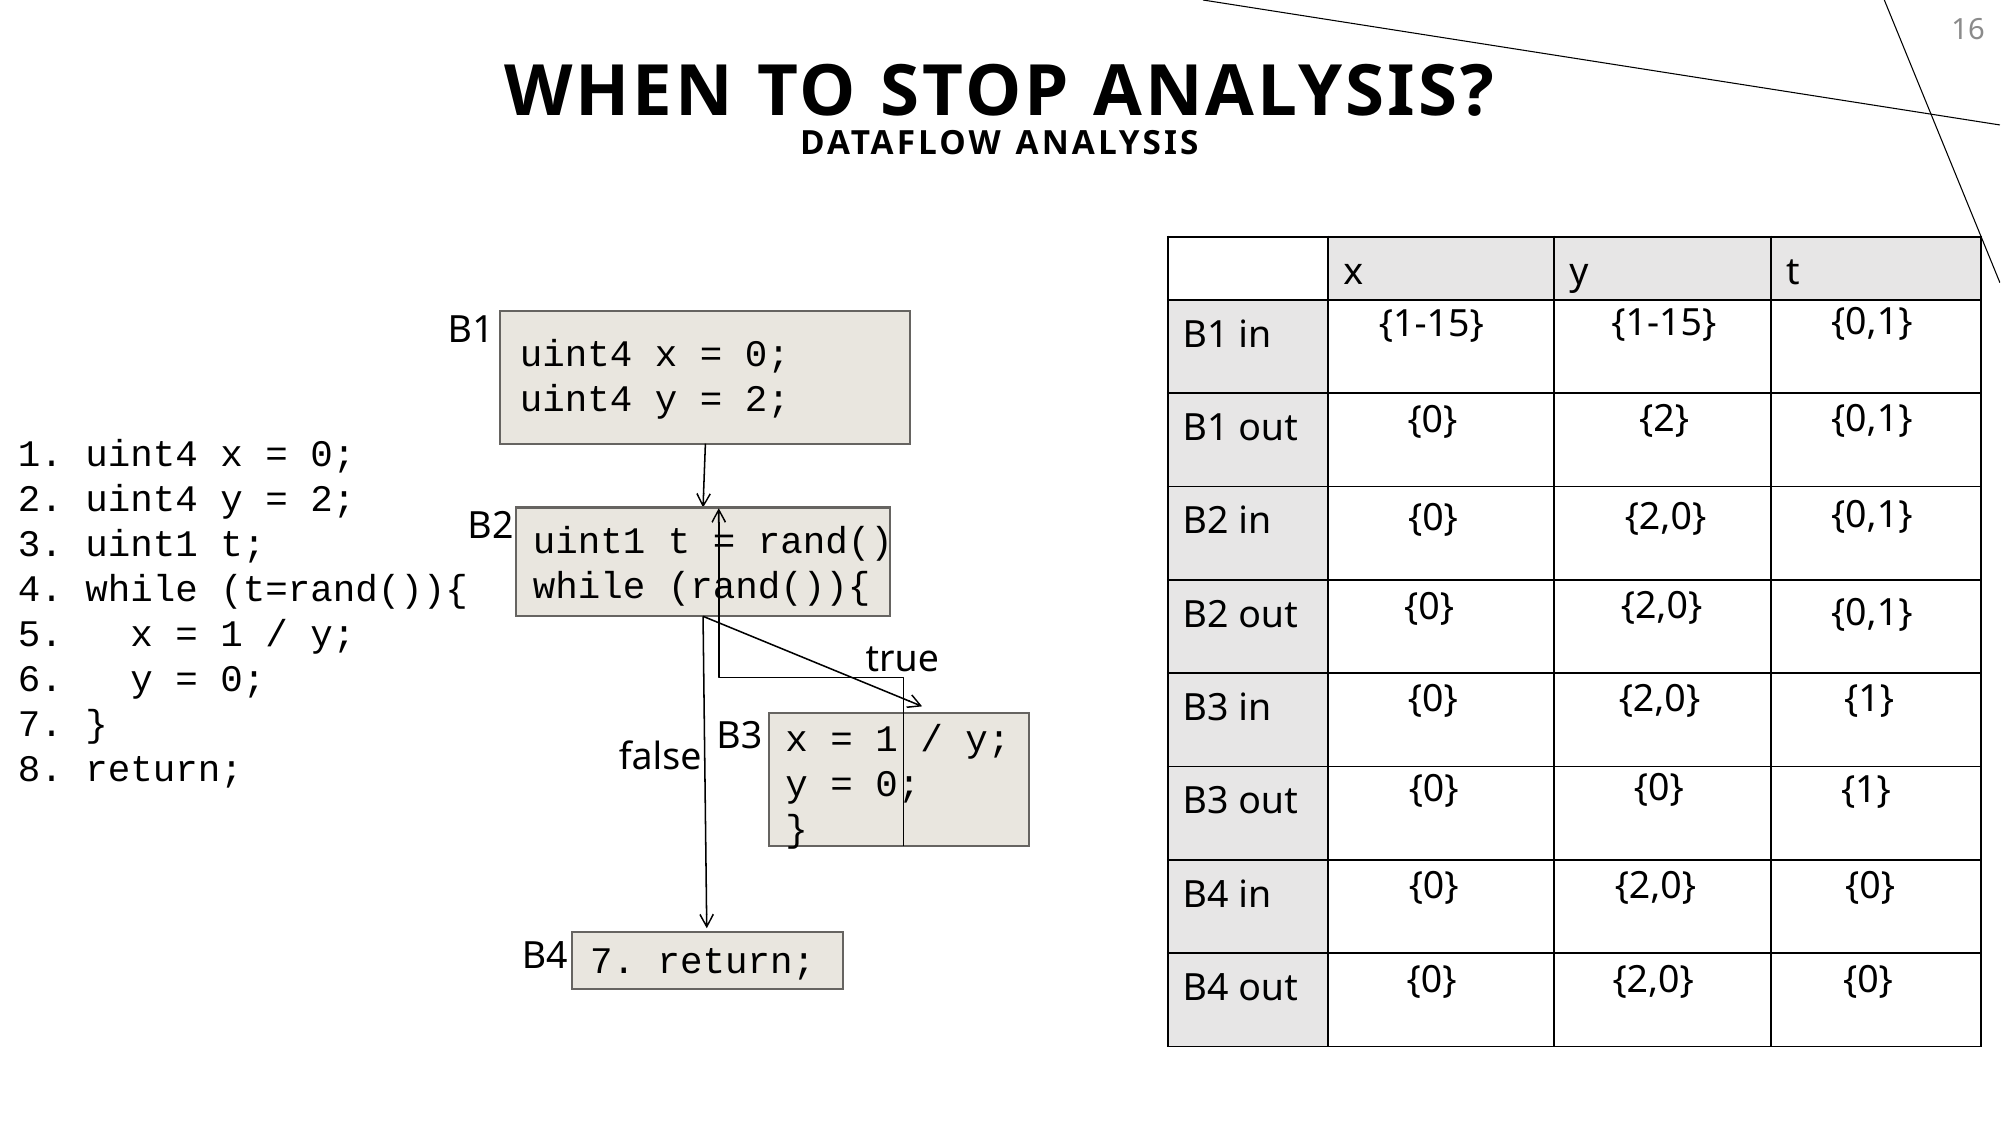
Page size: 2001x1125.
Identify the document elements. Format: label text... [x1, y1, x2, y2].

table_cell B3 out [1169, 767, 1327, 859]
text_box {0} [1391, 948, 1472, 1008]
text_box {2,0} [1610, 484, 1722, 545]
table_cell [1555, 581, 1770, 672]
table_header x [1329, 238, 1553, 299]
table_cell [1329, 487, 1553, 579]
text_box {2,0} [1597, 948, 1709, 1008]
table_cell [1772, 301, 1980, 392]
text_box {1-15} [1596, 290, 1732, 351]
title When to stop analysis? [1, 0, 1550, 34]
table_cell [1555, 394, 1770, 486]
table_cell [1555, 487, 1770, 579]
table_cell [1329, 674, 1553, 766]
text_box {2,0} [1599, 853, 1711, 914]
table_cell B4 out [1169, 954, 1327, 1046]
text_box {0} [1389, 574, 1469, 635]
text_box Dataflow Analysis [1, 34, 1998, 253]
table_cell B1 in [1169, 301, 1327, 392]
text_box {0} [1619, 755, 1699, 816]
text_box {1} [1826, 757, 1906, 818]
table_cell [1329, 301, 1553, 392]
table_cell [1772, 394, 1980, 486]
text_box {0} [1393, 853, 1474, 914]
table_cell [1772, 861, 1980, 952]
table_header t [1772, 238, 1980, 299]
table_cell [1772, 581, 1980, 672]
table_cell [1555, 954, 1770, 1046]
table_cell [1329, 954, 1553, 1046]
table_cell [1772, 954, 1980, 1046]
table_cell [1555, 861, 1770, 952]
table_cell [1329, 394, 1553, 486]
table_cell B2 in [1169, 487, 1327, 579]
text_box {0} [1392, 387, 1473, 448]
table_cell [1772, 767, 1980, 859]
text_box {1} [1829, 666, 1909, 727]
slide_number 16 [1550, 0, 2000, 60]
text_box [434, 297, 1074, 989]
text_box {0} [1828, 948, 1908, 1008]
text_box {0,1} [1816, 580, 1928, 640]
text_box {0} [1393, 666, 1473, 727]
table_header [1169, 238, 1327, 299]
table_cell [1329, 581, 1553, 672]
text_box {2} [1624, 387, 1704, 447]
text_box {0,1} [1816, 482, 1928, 543]
text_box {2,0} [1603, 666, 1715, 727]
table_cell [1329, 767, 1553, 859]
table_cell B1 out [1169, 394, 1327, 486]
table_cell [1555, 674, 1770, 766]
text_box {0} [1393, 485, 1473, 546]
table_cell [1555, 301, 1770, 392]
table_cell [1772, 487, 1980, 579]
table_cell B2 out [1169, 581, 1327, 672]
text_box {0} [1830, 853, 1910, 914]
table_cell B4 in [1169, 861, 1327, 952]
table_cell B3 in [1169, 674, 1327, 766]
table_cell [1772, 674, 1980, 766]
table_cell [1329, 861, 1553, 952]
text_box {0,1} [1816, 289, 1928, 350]
text_box {1-15} [1364, 291, 1499, 352]
text_box 1. uint4 x = 0; 2. uint4 y = 2; 3. uint1 t; 4. while (t=rand()){ 5. x = 1 / y; 6. y = 0; 7. } 8. return; [3, 421, 434, 797]
text_box {0,1} [1816, 386, 1928, 446]
text_box {0} [1393, 756, 1474, 817]
table_cell [1555, 767, 1770, 859]
text_box {2,0} [1606, 574, 1717, 634]
table_header y [1555, 238, 1770, 299]
